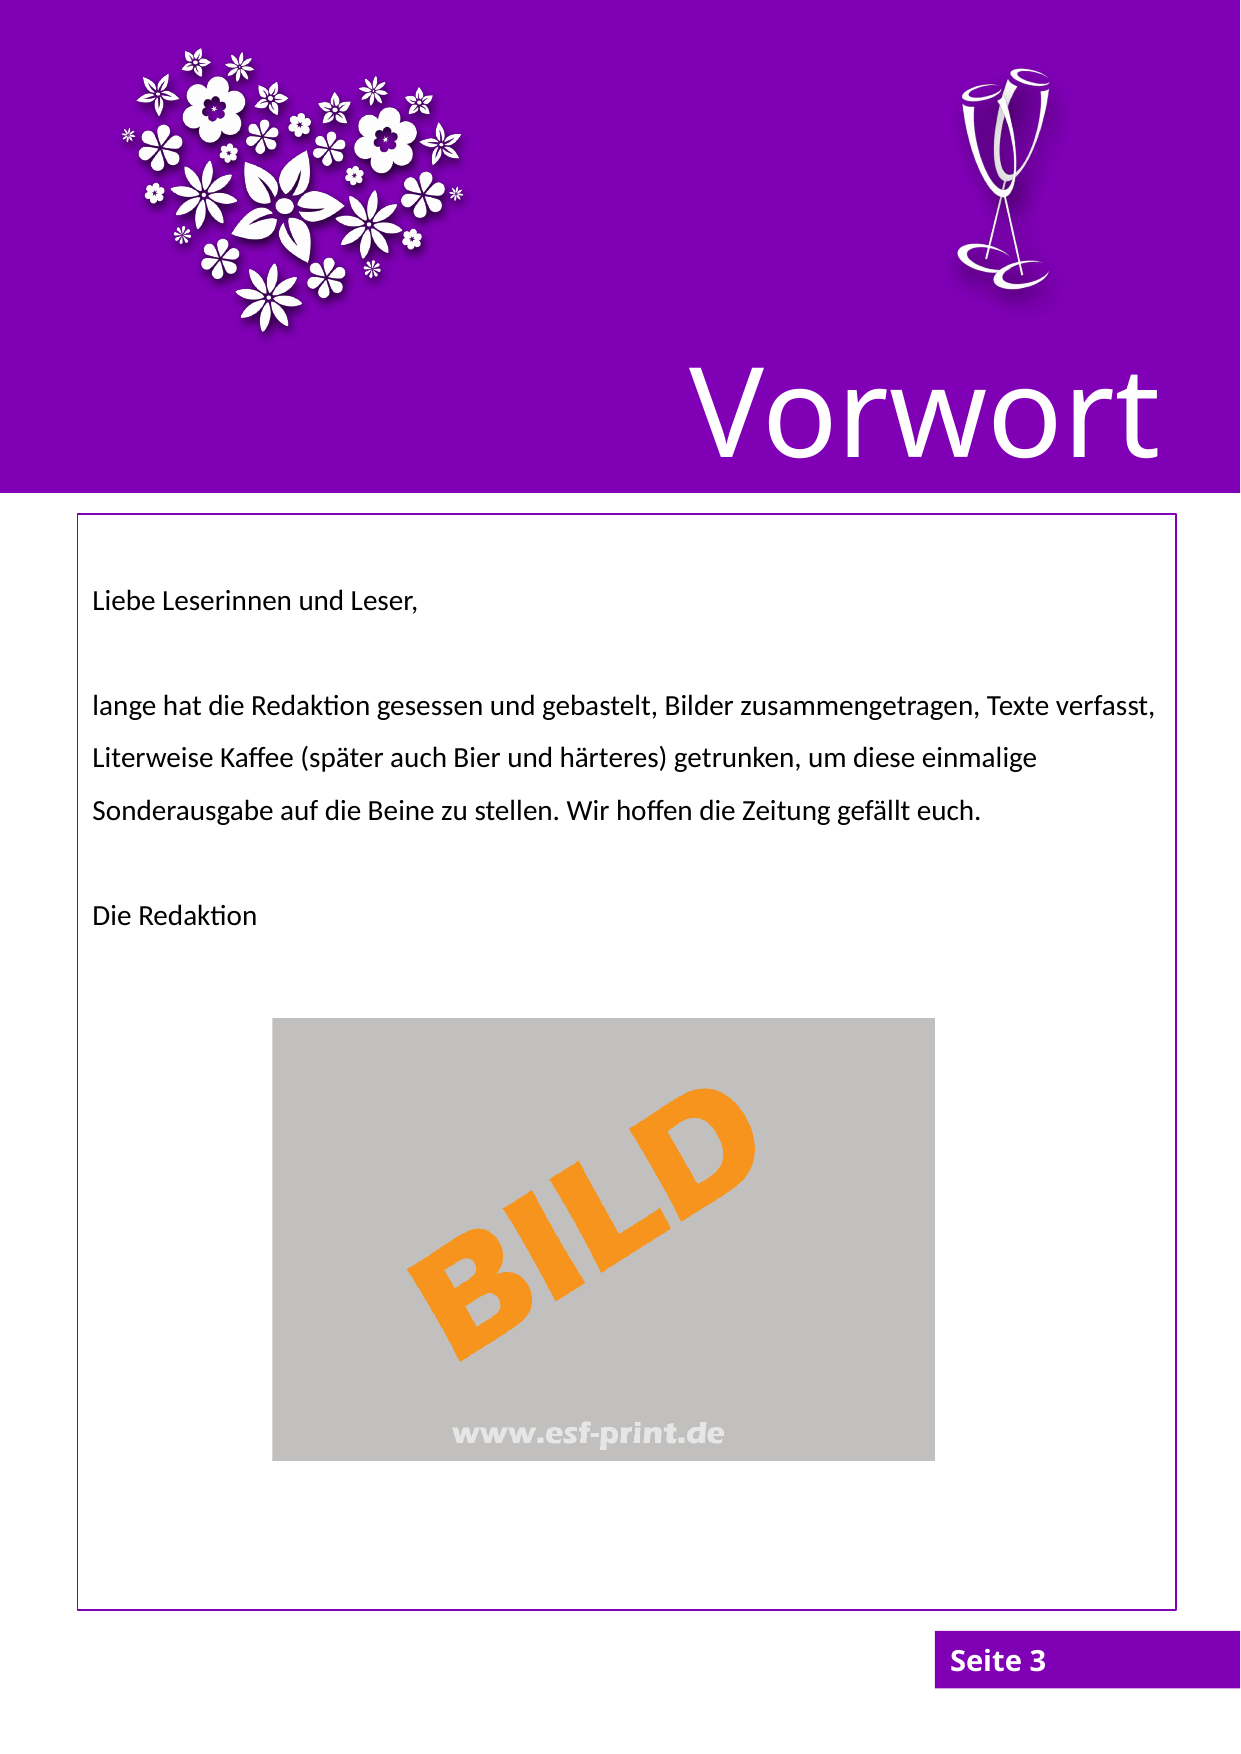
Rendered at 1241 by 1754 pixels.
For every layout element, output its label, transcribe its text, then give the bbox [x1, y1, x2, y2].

picture [85, 31, 491, 376]
text_box Liebe Leserinnen und Leser, lange hat die Redaktion gesessen und gebastelt, Bilder zusammengetragen, Texte verfasst, Literweise Kaffee (später auch Bier und härteres) getrunken, um diese einmalige Sonderausgabe auf die Beine zu stellen. Wir hoffen die Zeitung gefällt euch. Die Redaktion [77, 513, 1176, 1610]
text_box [934, 51, 1085, 329]
text_box [0, 0, 1241, 493]
picture [272, 1018, 936, 1462]
text_box Vorwort [77, 317, 1176, 486]
text_box Seite 3 [934, 1630, 1241, 1689]
